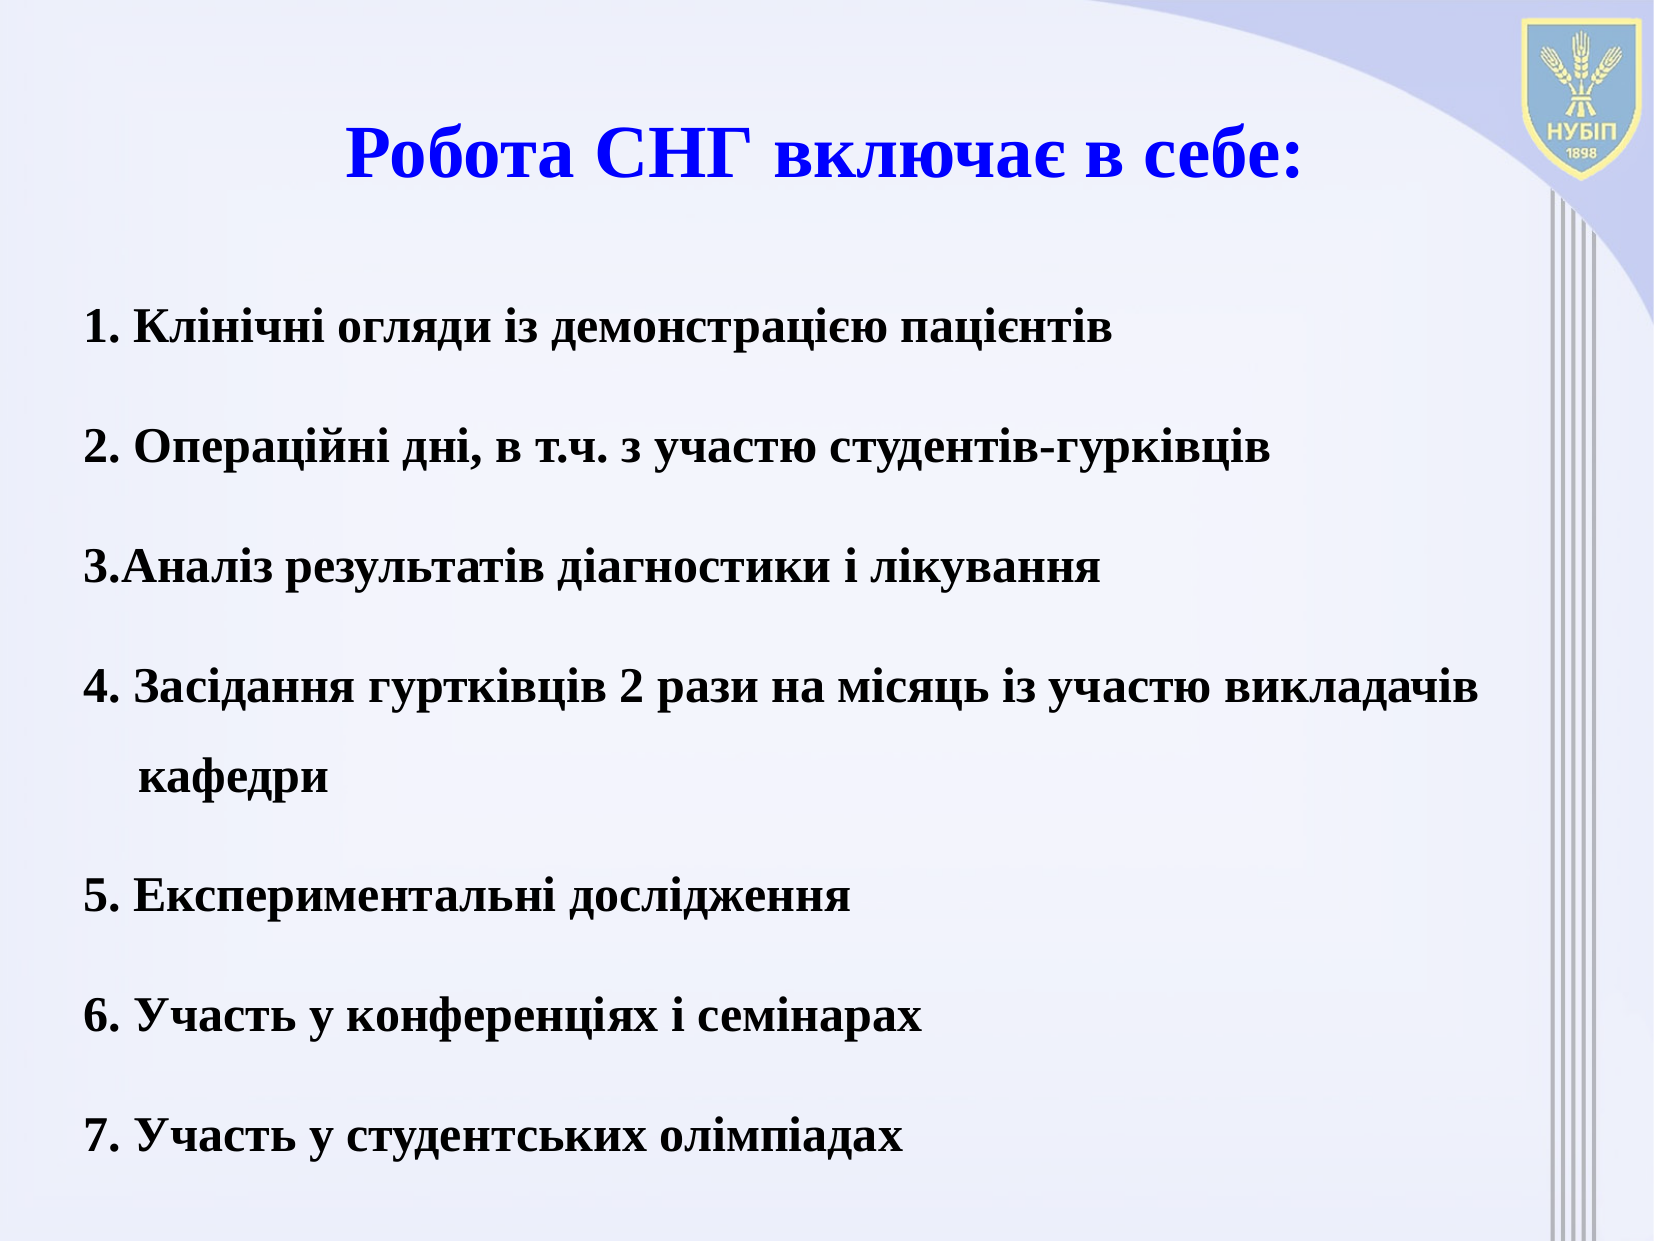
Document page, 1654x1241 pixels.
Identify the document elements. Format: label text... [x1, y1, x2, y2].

title Робота СНГ включає в себе: [82, 48, 1569, 258]
list 1. Клінічні огляди із демонстрацією пацієнтів 2. Операційні дні, в т.ч. з участю студентів-гурківців 3.Аналіз результатів діагностики і лікування 4. Засідання гуртківців 2 рази на місяць із участю викладачів кафедри 5. Експериментальні дослідження 6. Участь у конференціях і семінарах 7. Участь у студентських олімпіадах [82, 258, 1569, 1026]
